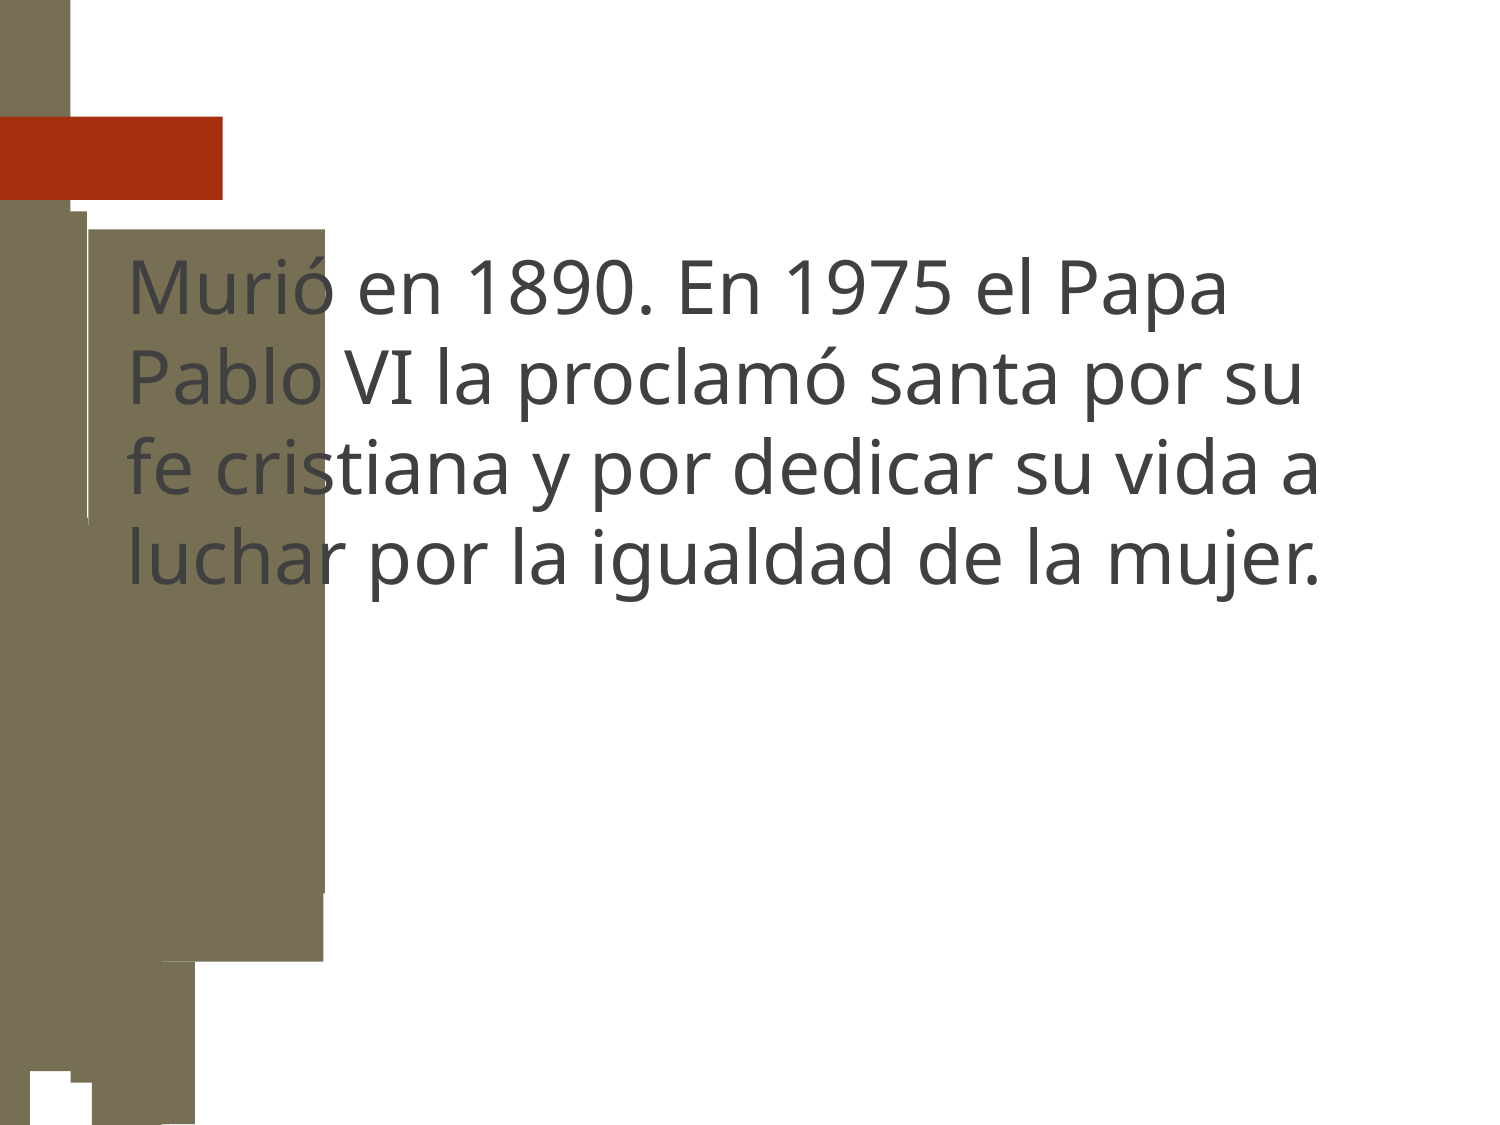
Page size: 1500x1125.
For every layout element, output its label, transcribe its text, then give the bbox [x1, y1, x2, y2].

text_box Murió en 1890. En 1975 el Papa Pablo VI la proclamó santa por su fe cristiana y por dedicar su vida a luchar por la igualdad de la mujer. [112, 231, 1400, 970]
